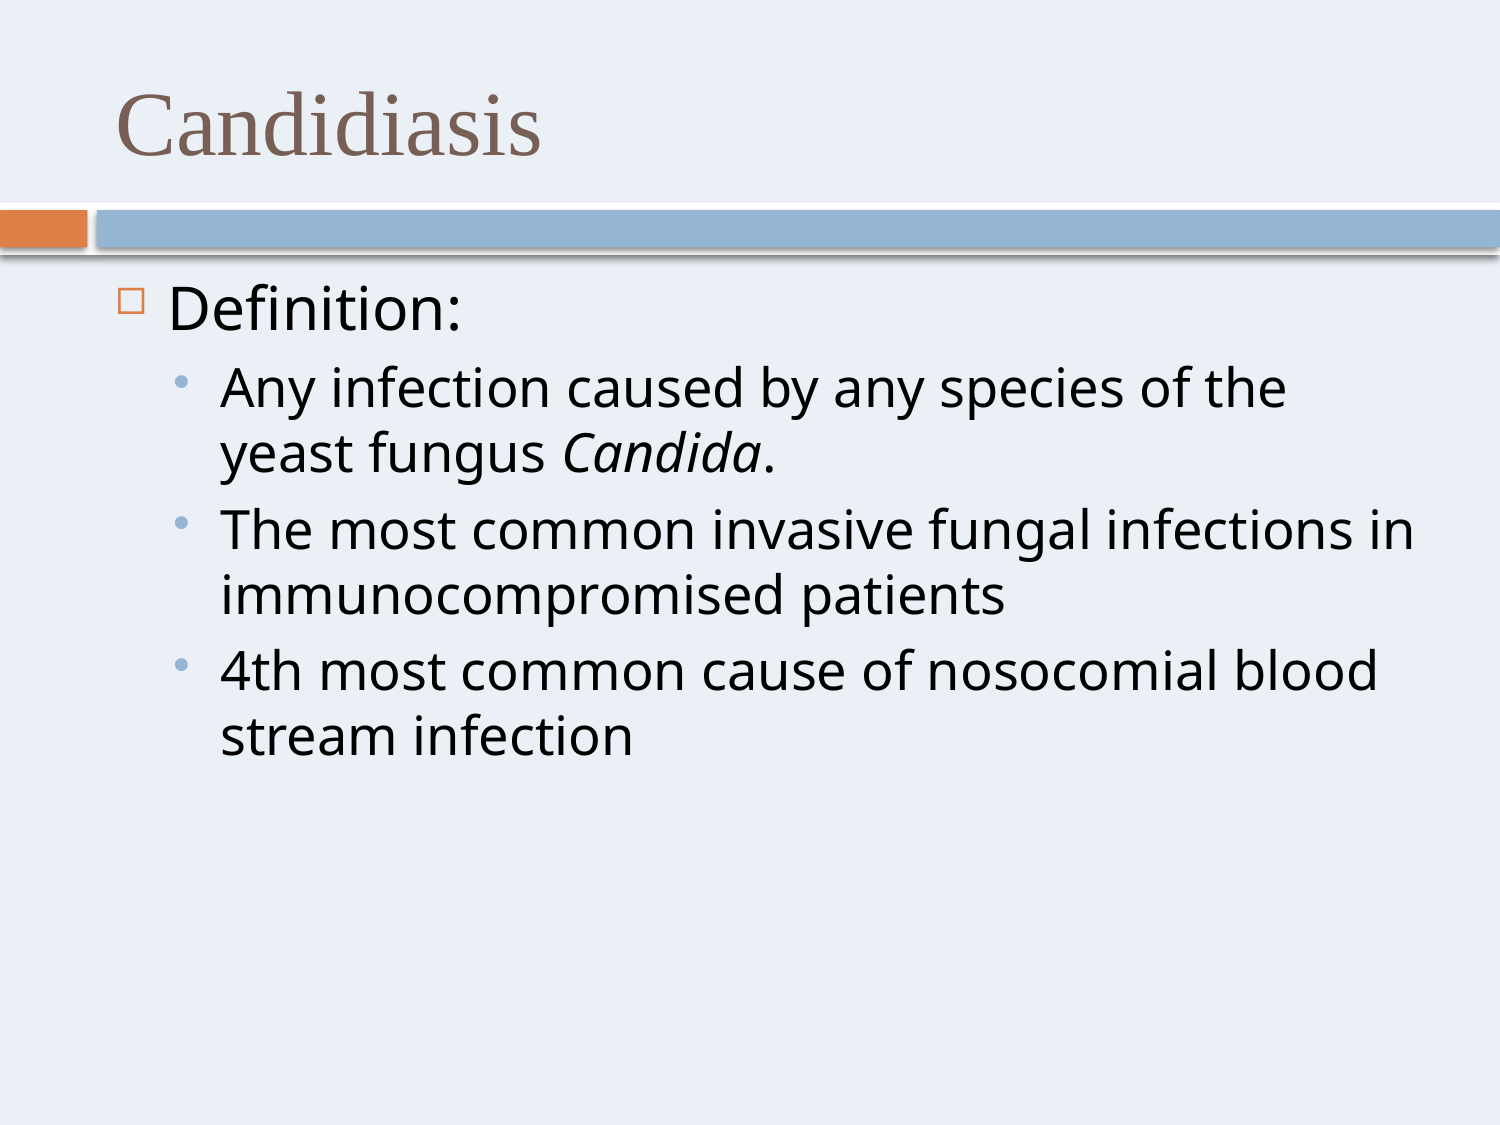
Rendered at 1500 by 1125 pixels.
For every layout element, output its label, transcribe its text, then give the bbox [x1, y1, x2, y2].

title Candidiasis [100, 37, 1438, 200]
list Definition: Any infection caused by any species of the yeast fungus Candida. The most common invasive fungal infections in immunocompromised patients 4th most common cause of nosocomial blood stream infection [100, 262, 1438, 1000]
